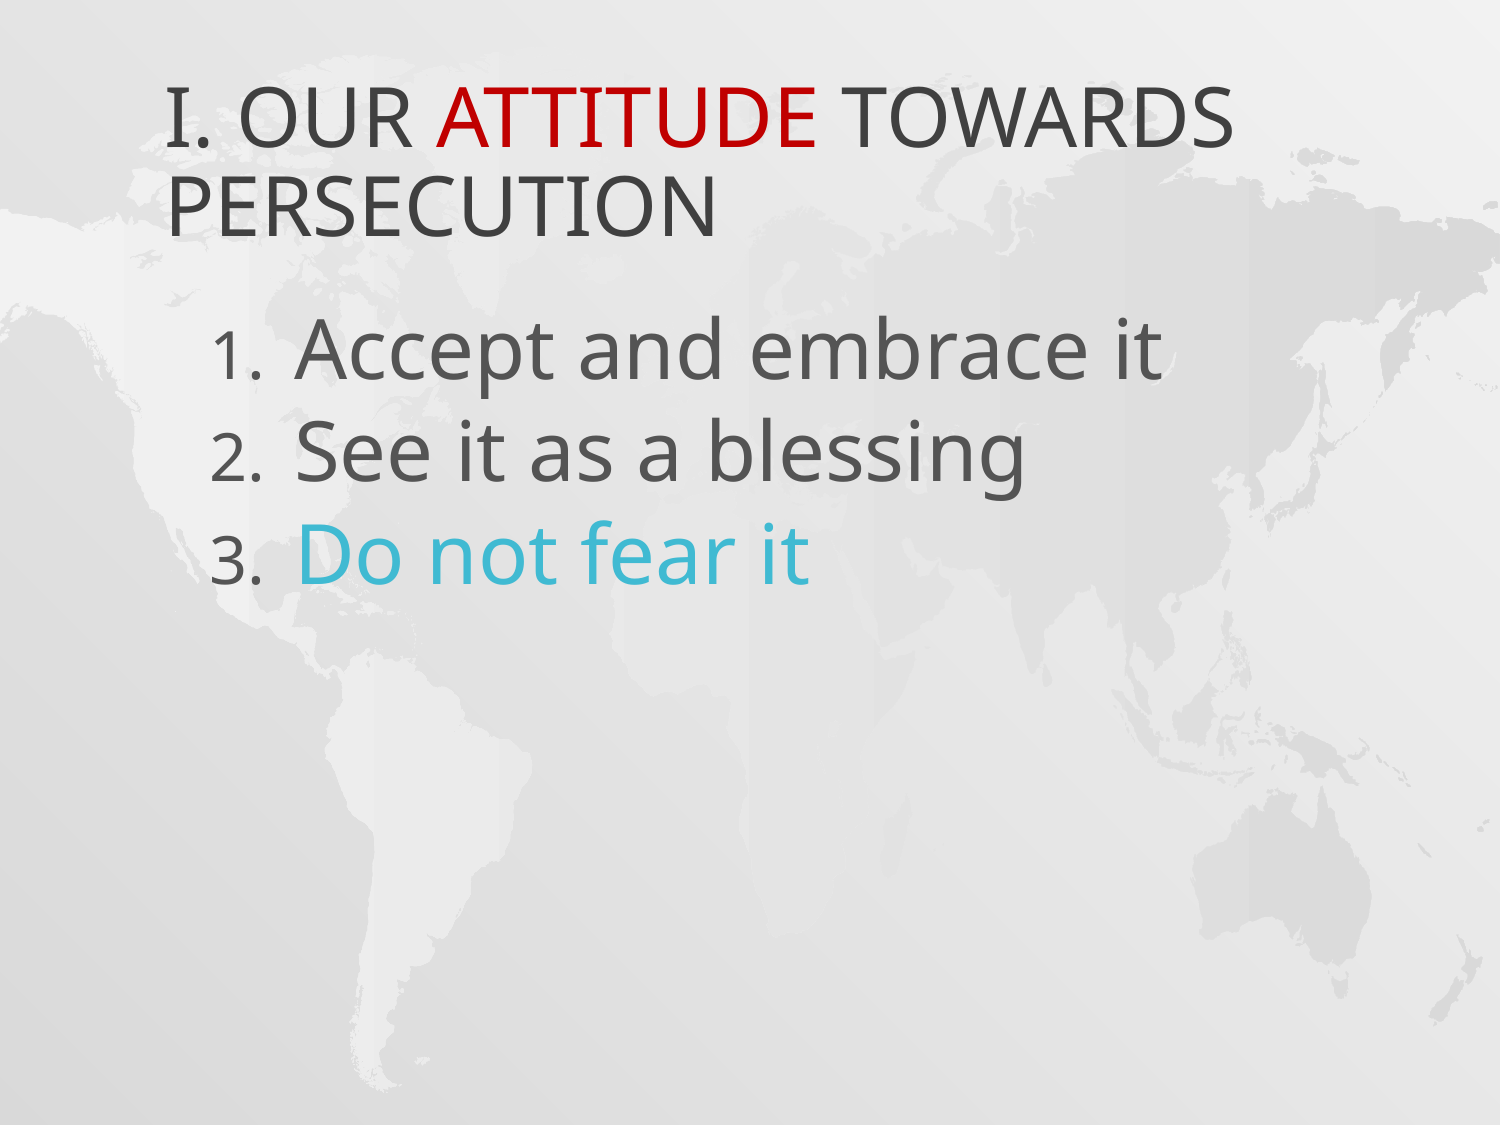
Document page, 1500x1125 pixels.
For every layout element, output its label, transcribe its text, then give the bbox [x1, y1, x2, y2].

text_box I. Our Attitude towards persecution [149, 45, 1351, 263]
text_box Accept and embrace it See it as a blessing Do not fear it [149, 299, 1351, 1113]
